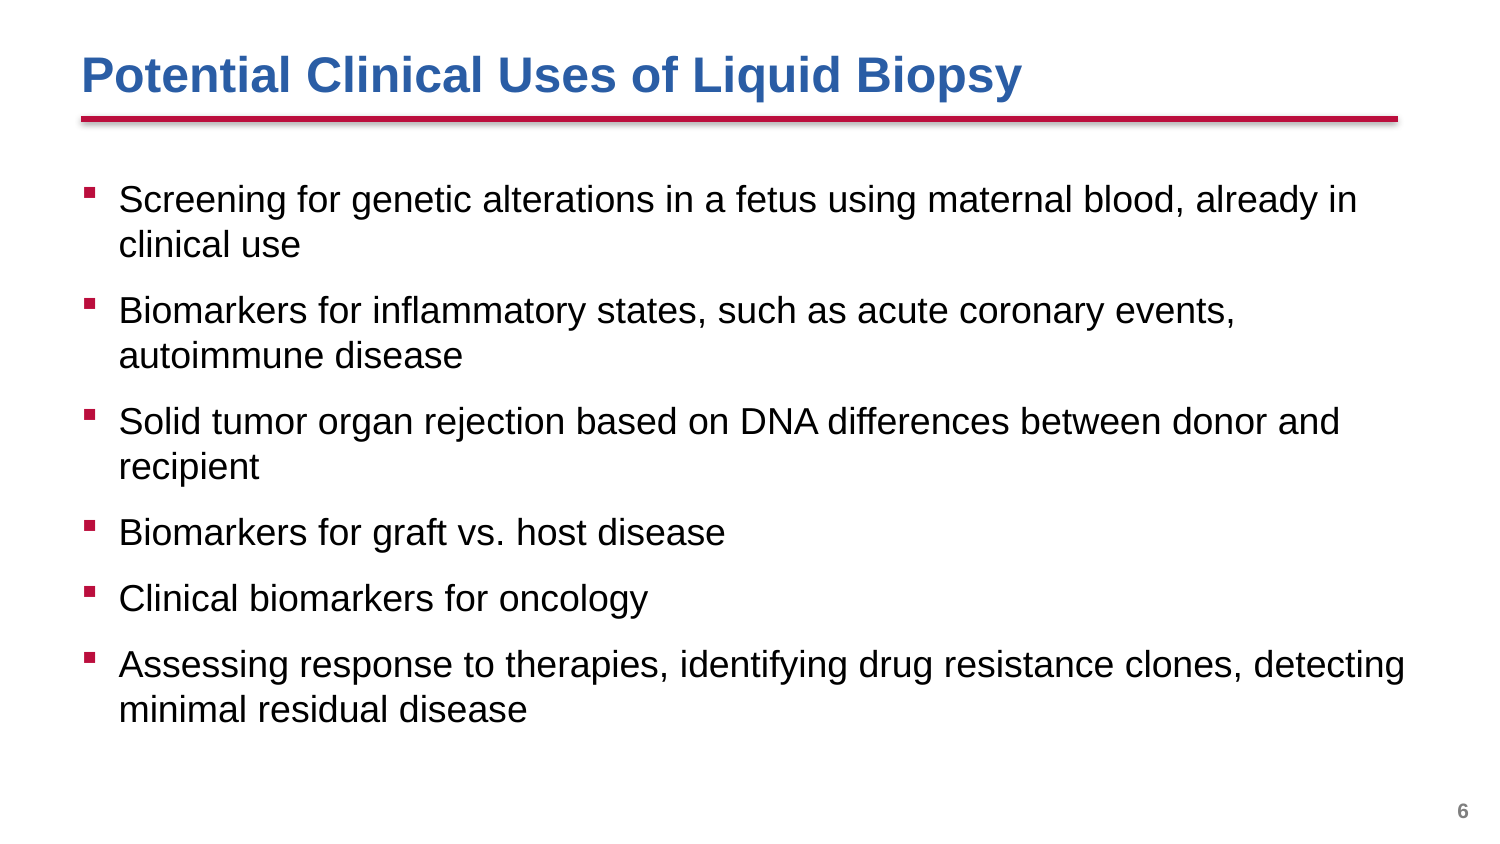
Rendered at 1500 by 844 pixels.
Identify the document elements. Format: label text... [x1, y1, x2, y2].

list Screening for genetic alterations in a fetus using maternal blood, already in clinical use Biomarkers for inflammatory states, such as acute coronary events, autoimmune disease Solid tumor organ rejection based on DNA differences between donor and recipient Biomarkers for graft vs. host disease Clinical biomarkers for oncology Assessing response to therapies, identifying drug resistance clones, detecting minimal residual disease [81, 175, 1421, 844]
title Potential Clinical Uses of Liquid Biopsy [81, 51, 1421, 104]
